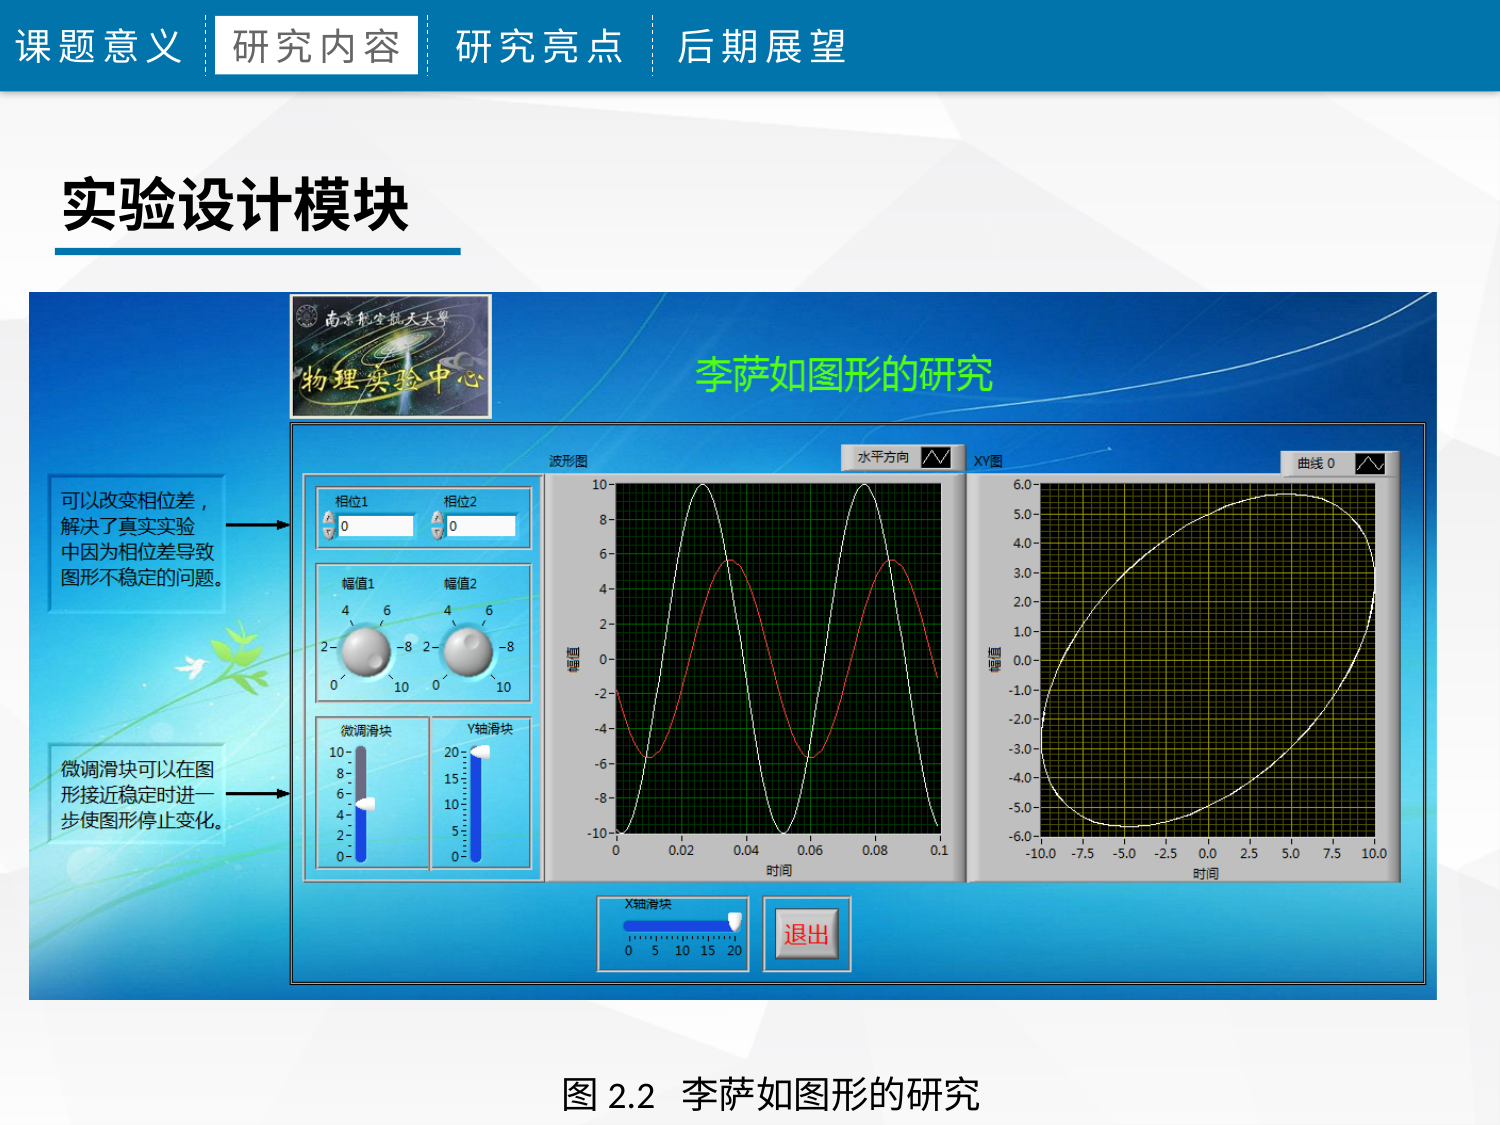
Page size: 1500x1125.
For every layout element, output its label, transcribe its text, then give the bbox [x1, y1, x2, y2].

picture [0, 92, 1500, 1125]
text_box [0, 0, 1500, 92]
text_box 课题意义 [0, 15, 205, 76]
text_box 研究内容 [213, 15, 420, 76]
text_box 实验设计模块 [46, 160, 426, 187]
text_box 图2.2 李萨如图形的研究 [546, 1063, 1335, 1124]
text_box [29, 187, 461, 292]
text_box 研究亮点 [440, 15, 652, 76]
text_box 后期展望 [663, 15, 876, 76]
text_box 课题意义 [206, 15, 211, 76]
